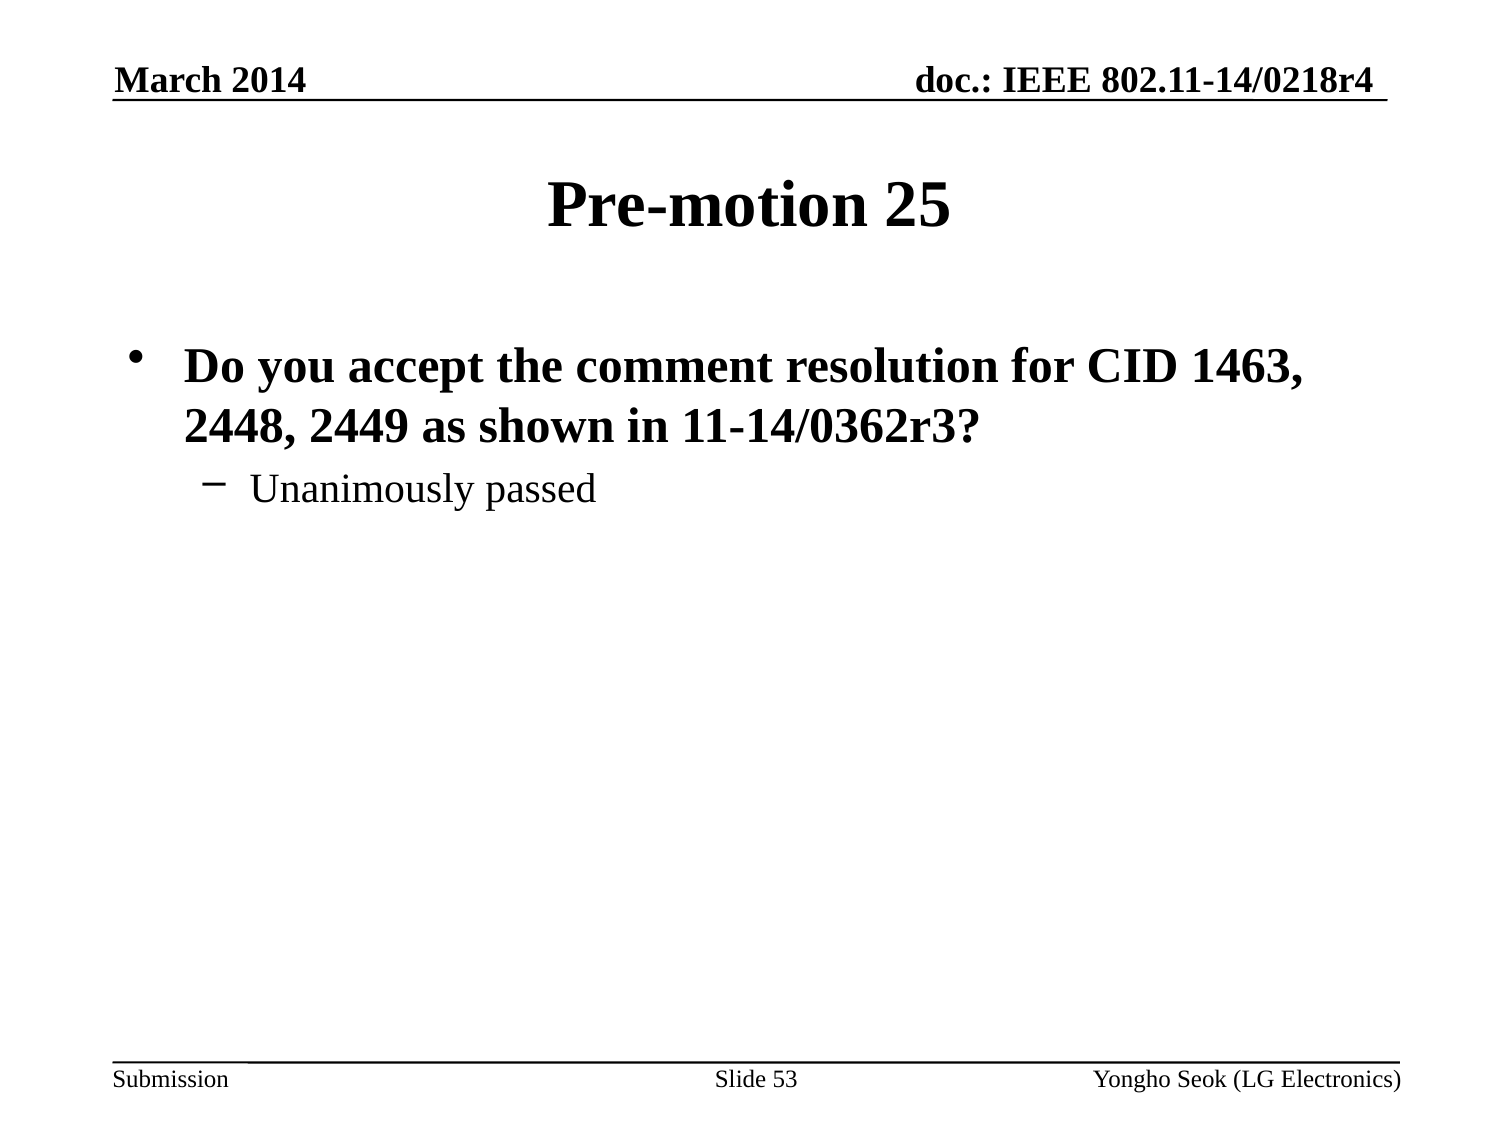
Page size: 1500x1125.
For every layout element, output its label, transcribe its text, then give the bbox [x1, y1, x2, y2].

title Pre-motion 25 [112, 112, 1388, 288]
list Do you accept the comment resolution for CID 1463, 2448, 2449 as shown in 11-14/0362r3? Unanimously passed [112, 324, 1388, 1001]
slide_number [114, 54, 309, 101]
footer Yongho Seok (LG Electronics) [1088, 1061, 1402, 1093]
slide_number Slide 53 [712, 1061, 800, 1093]
